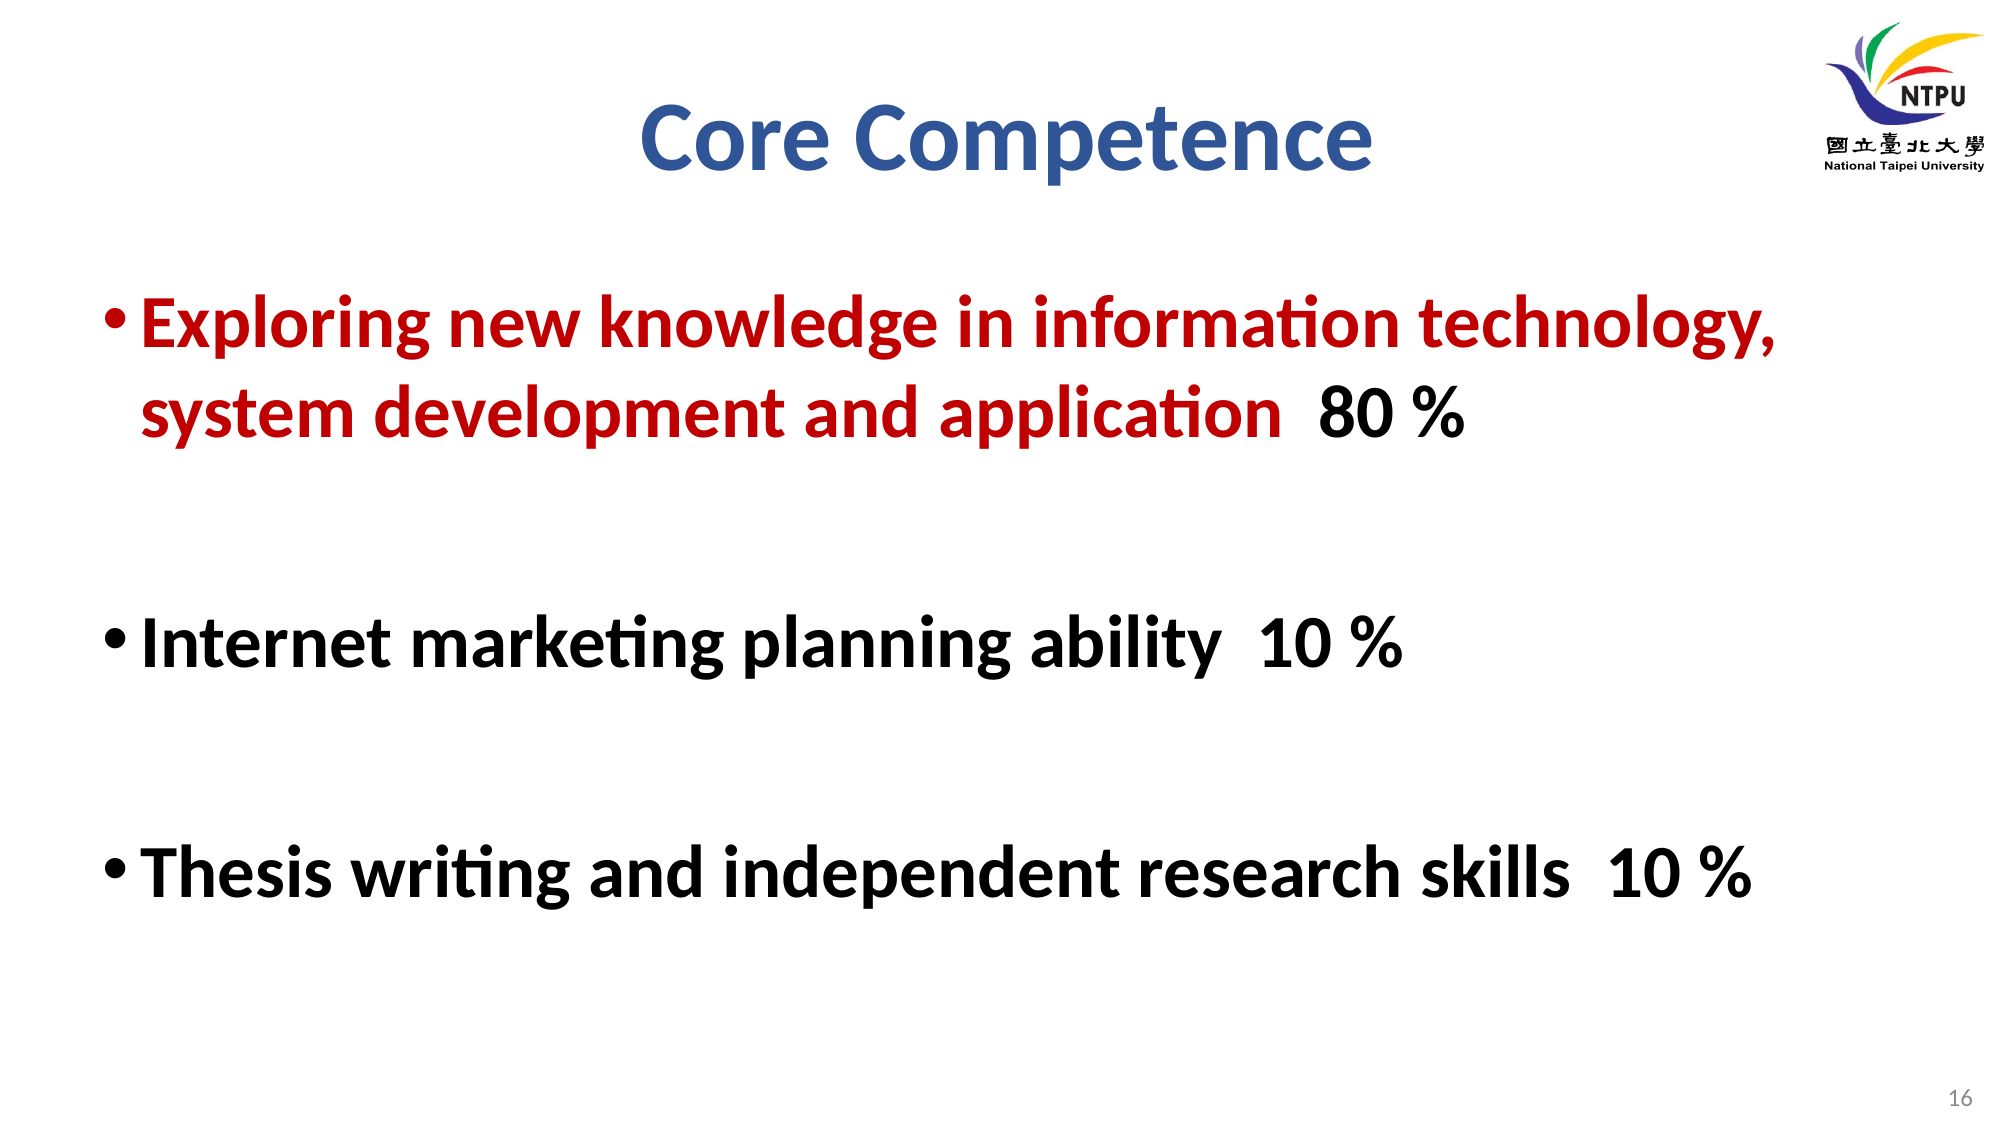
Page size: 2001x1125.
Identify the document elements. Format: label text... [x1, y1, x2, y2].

list Exploring new knowledge in information technology, system development and application 80 % Internet marketing planning ability 10 % Thesis writing and independent research skills 10 % [87, 264, 1929, 1043]
picture [1825, 22, 1984, 125]
picture [1825, 132, 1984, 172]
slide_number 16 [1830, 1076, 1989, 1116]
title Core Competence [87, 22, 1929, 240]
